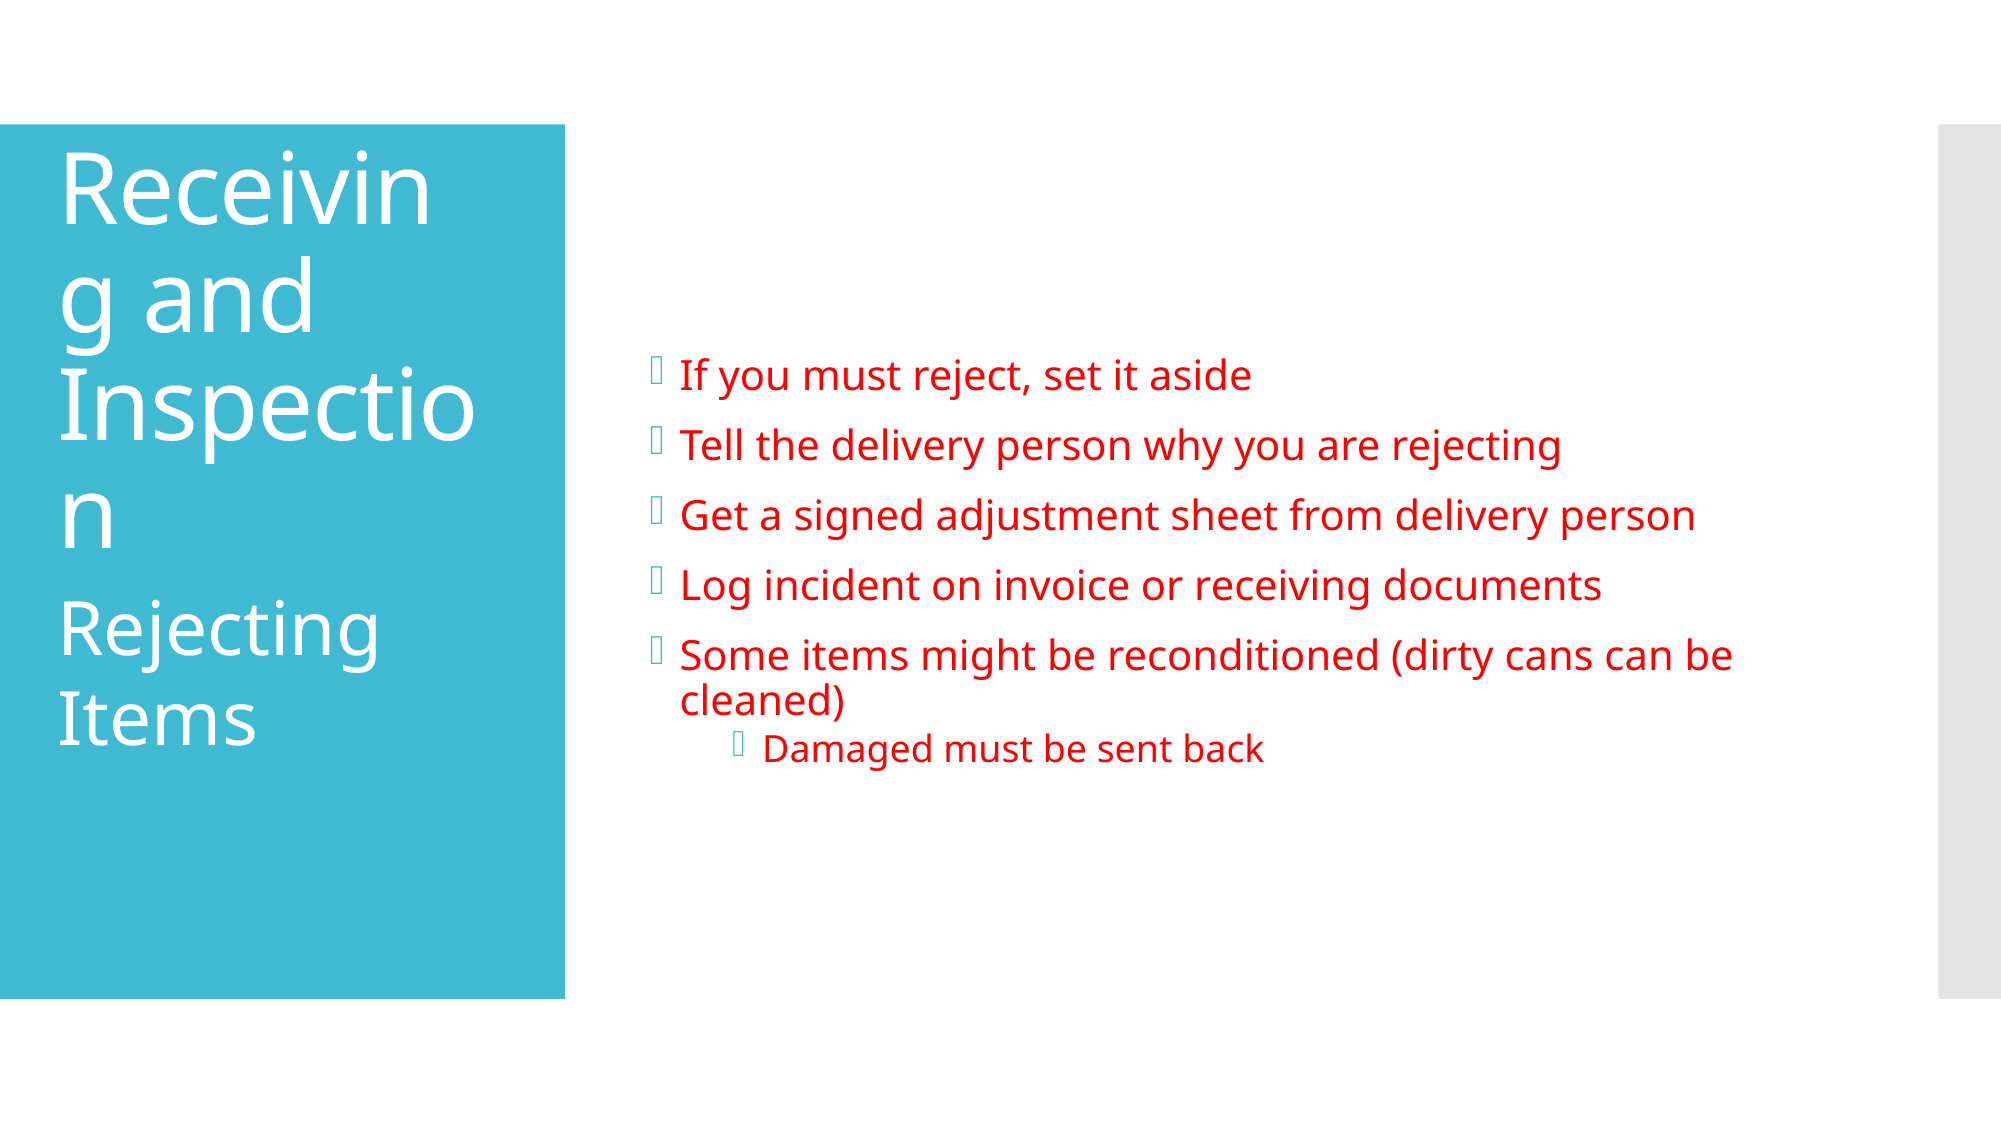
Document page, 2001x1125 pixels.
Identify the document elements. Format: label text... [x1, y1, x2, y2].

title Receiving and Inspection [41, 187, 507, 573]
list If you must reject, set it aside Tell the delivery person why you are rejecting Get a signed adjustment sheet from delivery person Log incident on invoice or receiving documents Some items might be reconditioned (dirty cans can be cleaned) Damaged must be sent back [634, 142, 1835, 983]
list Rejecting Items [41, 573, 507, 955]
